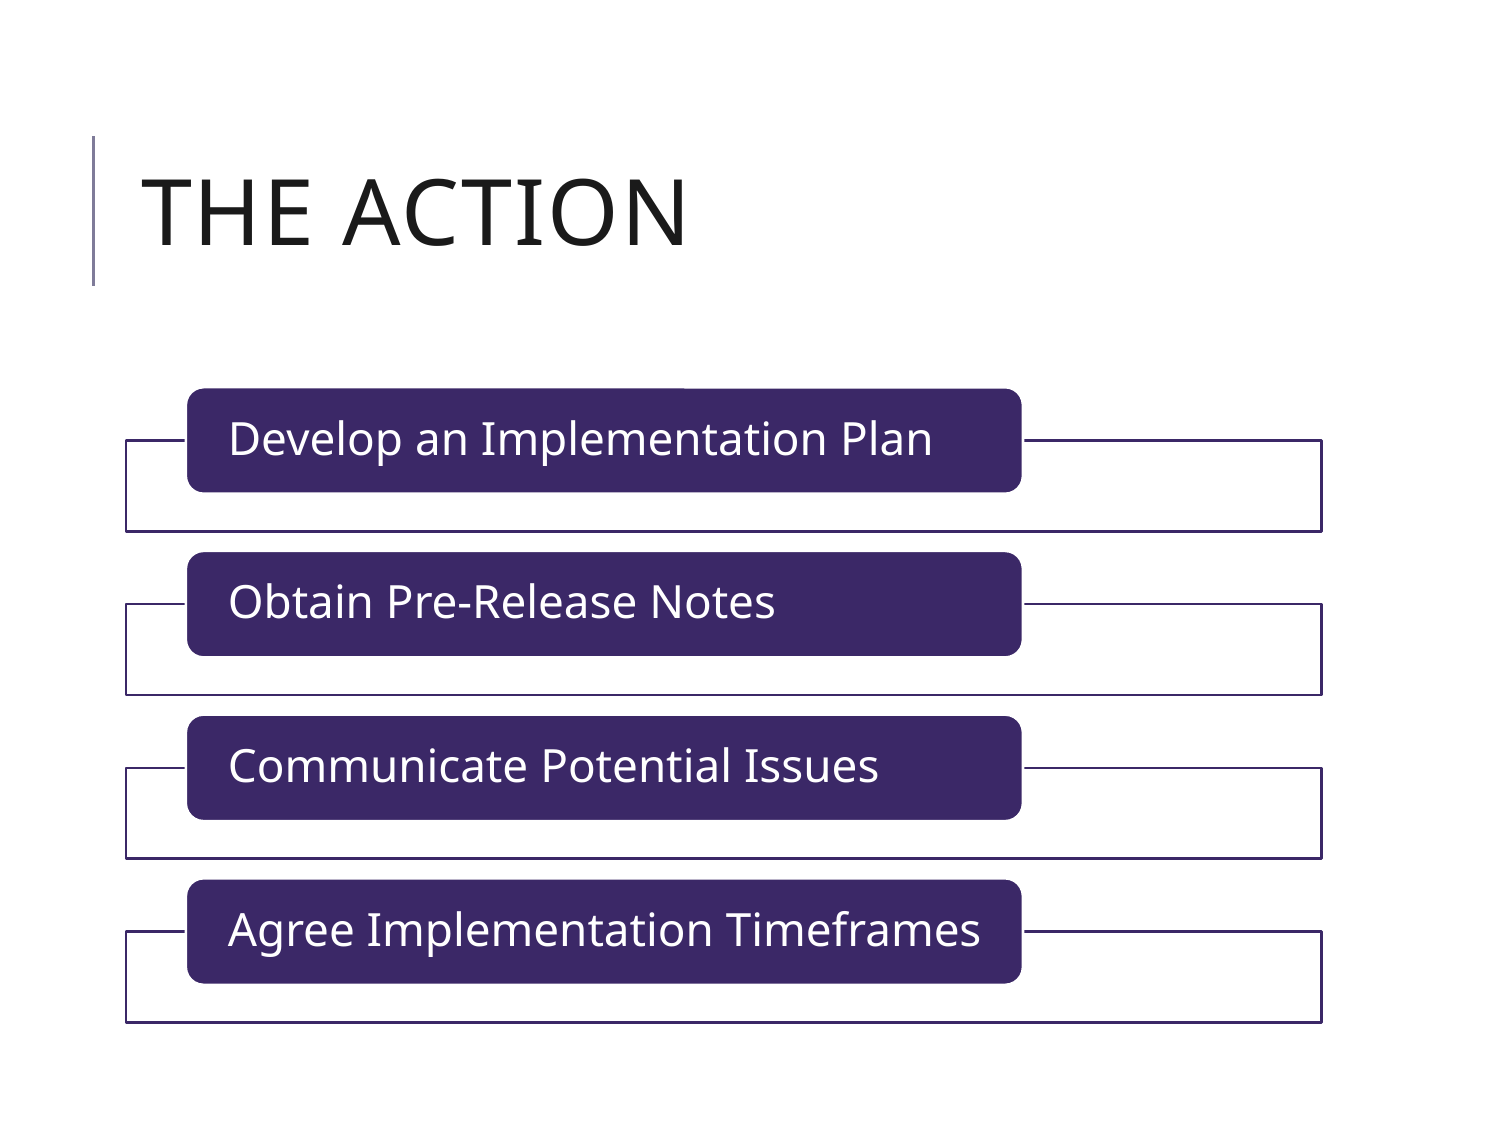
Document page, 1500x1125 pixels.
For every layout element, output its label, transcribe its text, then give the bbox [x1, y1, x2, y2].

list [125, 374, 1323, 1036]
title The action [126, 96, 1322, 342]
